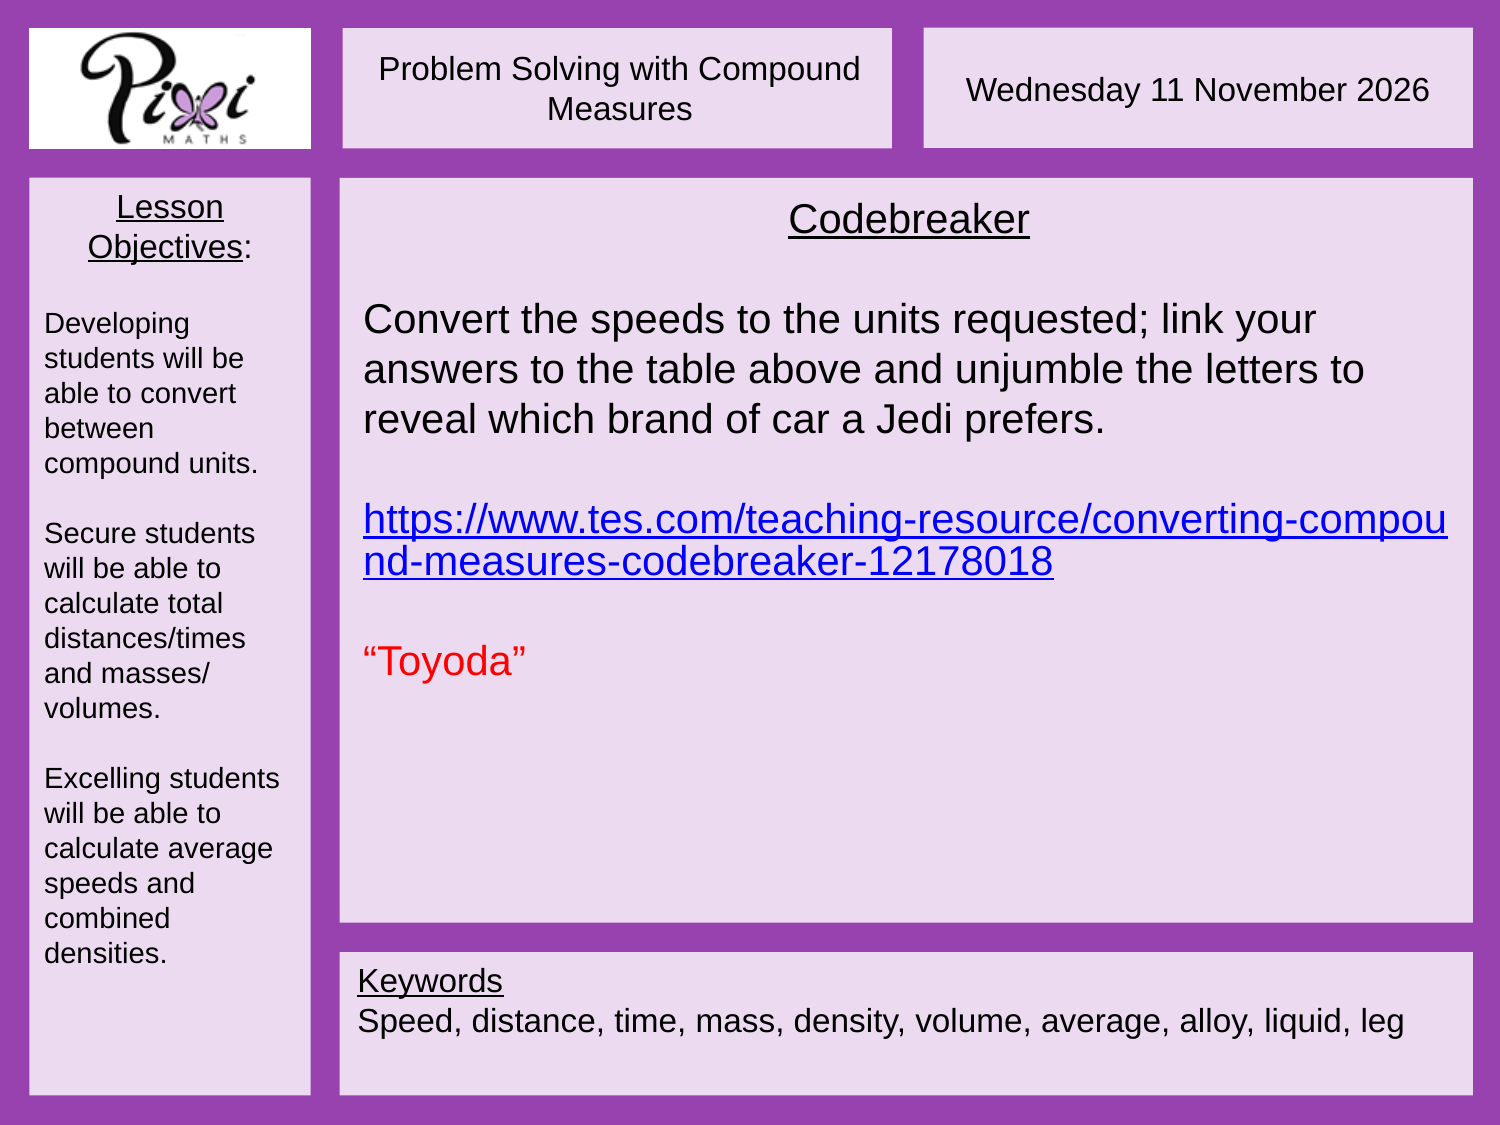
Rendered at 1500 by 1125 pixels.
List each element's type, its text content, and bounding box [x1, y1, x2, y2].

text_box Codebreaker Convert the speeds to the units requested; link your answers to the table above and unjumble the letters to reveal which brand of car a Jedi prefers. https://www.tes.com/teaching-resource/converting-compound-measures-codebreaker-12178018 “Toyoda” [348, 184, 1471, 650]
picture [29, 28, 311, 149]
